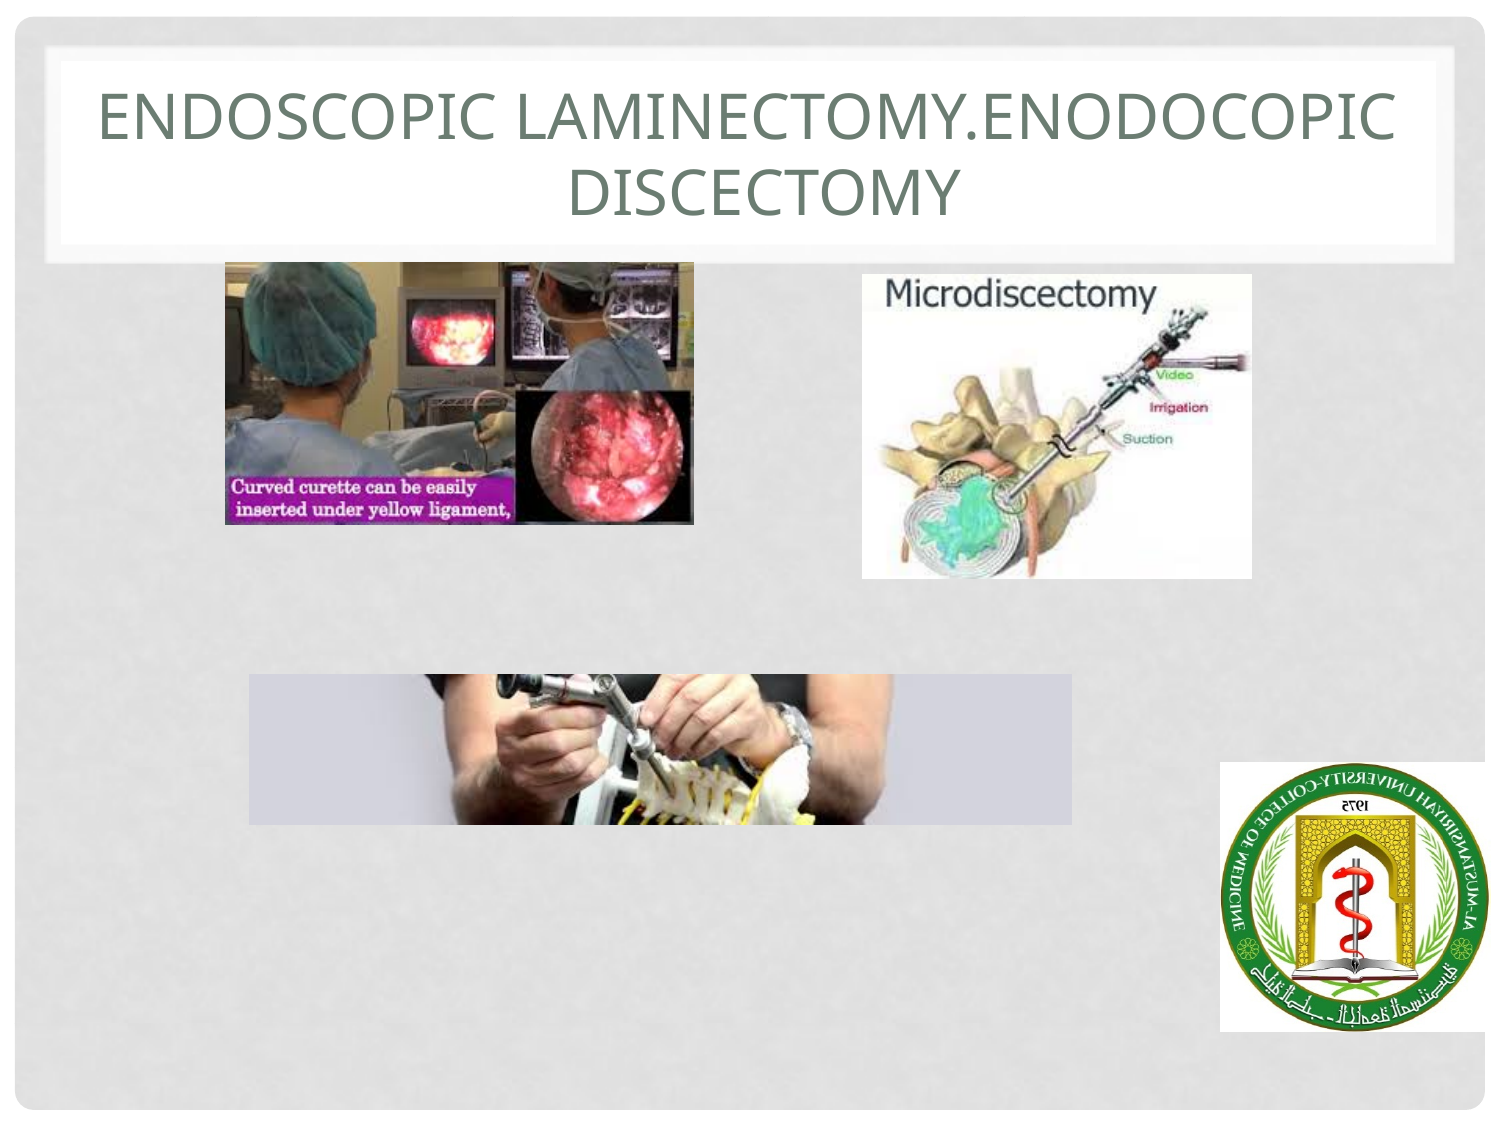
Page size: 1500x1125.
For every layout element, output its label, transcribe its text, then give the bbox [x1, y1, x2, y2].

picture [249, 674, 1073, 826]
title Endoscopic laminectomy.Enodocopic discectomy [69, 66, 1425, 238]
picture [1220, 762, 1491, 1032]
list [224, 262, 694, 526]
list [862, 274, 1252, 579]
